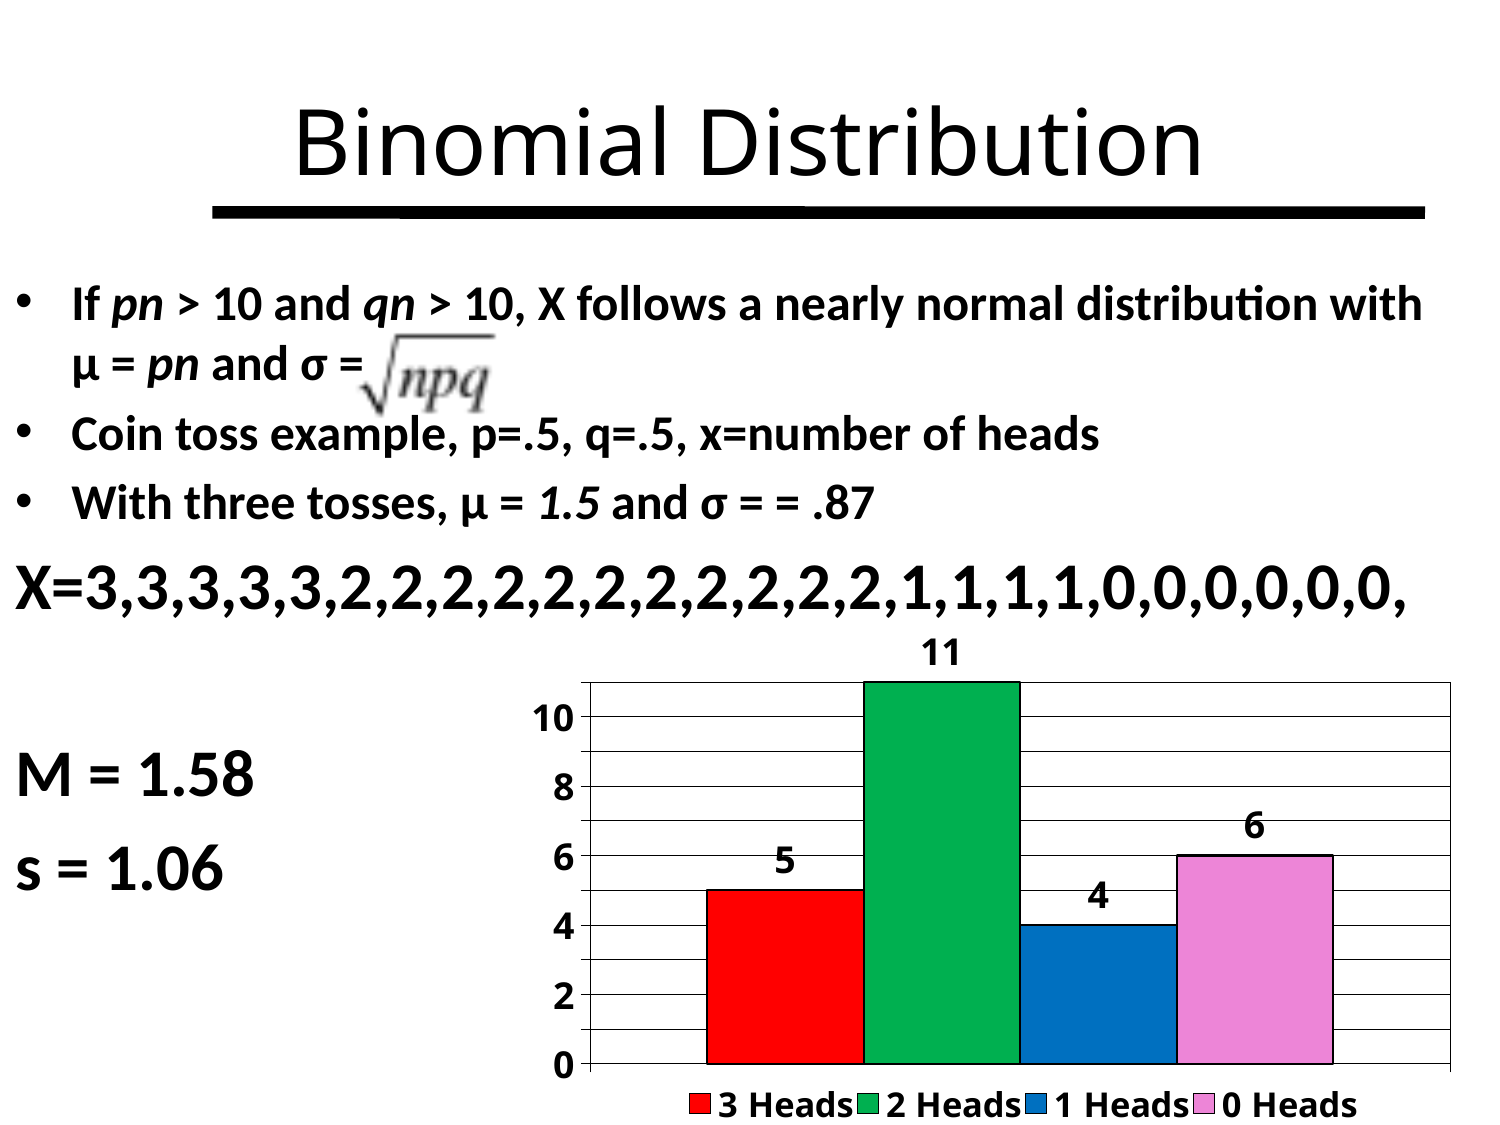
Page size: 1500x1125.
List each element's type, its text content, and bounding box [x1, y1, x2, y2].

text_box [349, 324, 501, 422]
chart [524, 624, 1465, 1125]
title Binomial Distribution [75, 45, 1425, 233]
